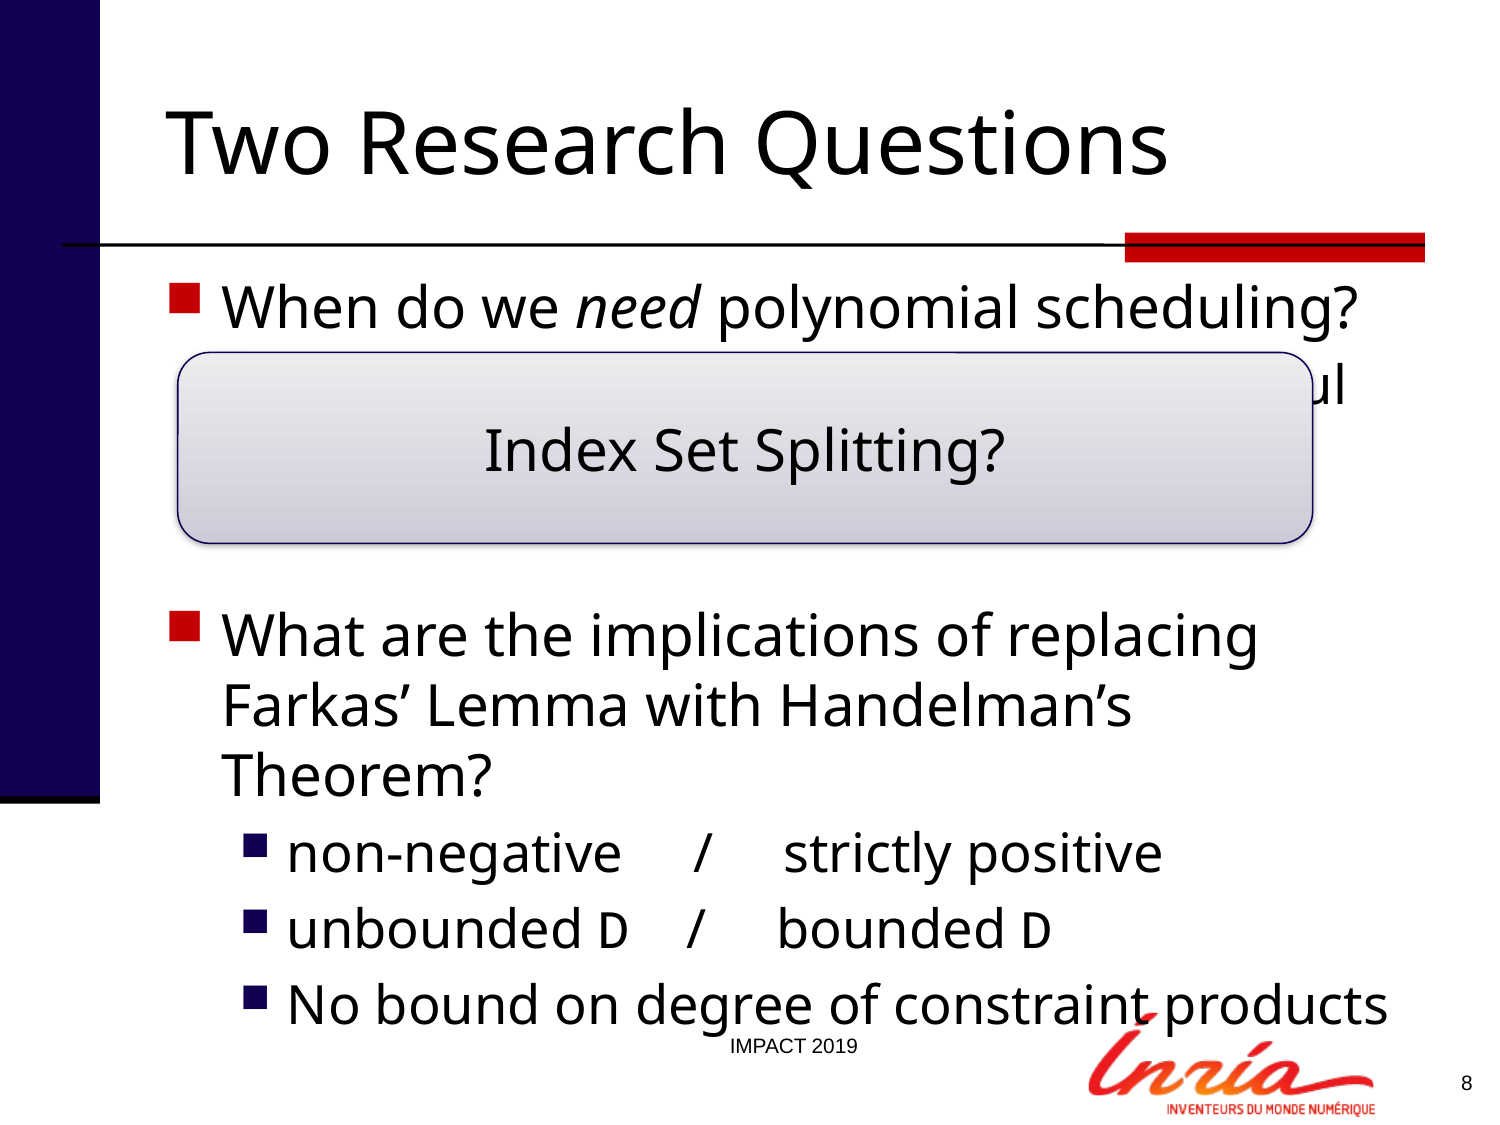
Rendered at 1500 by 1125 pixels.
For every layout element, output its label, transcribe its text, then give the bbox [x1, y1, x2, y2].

slide_number 8 [1174, 1062, 1488, 1101]
picture [1073, 1006, 1391, 1125]
list When do we need polynomial scheduling? multi-dimensional affine is quite powerful static but non-affine programs? What are the implications of replacing Farkas’ Lemma with Handelman’s Theorem? non-negative / strictly positive unbounded D / bounded D No bound on degree of constraint products [149, 262, 1426, 1006]
title Two Research Questions [149, 45, 1426, 234]
text_box Index Set Splitting? [176, 351, 1314, 545]
footer IMPACT 2019 [549, 1024, 1038, 1101]
